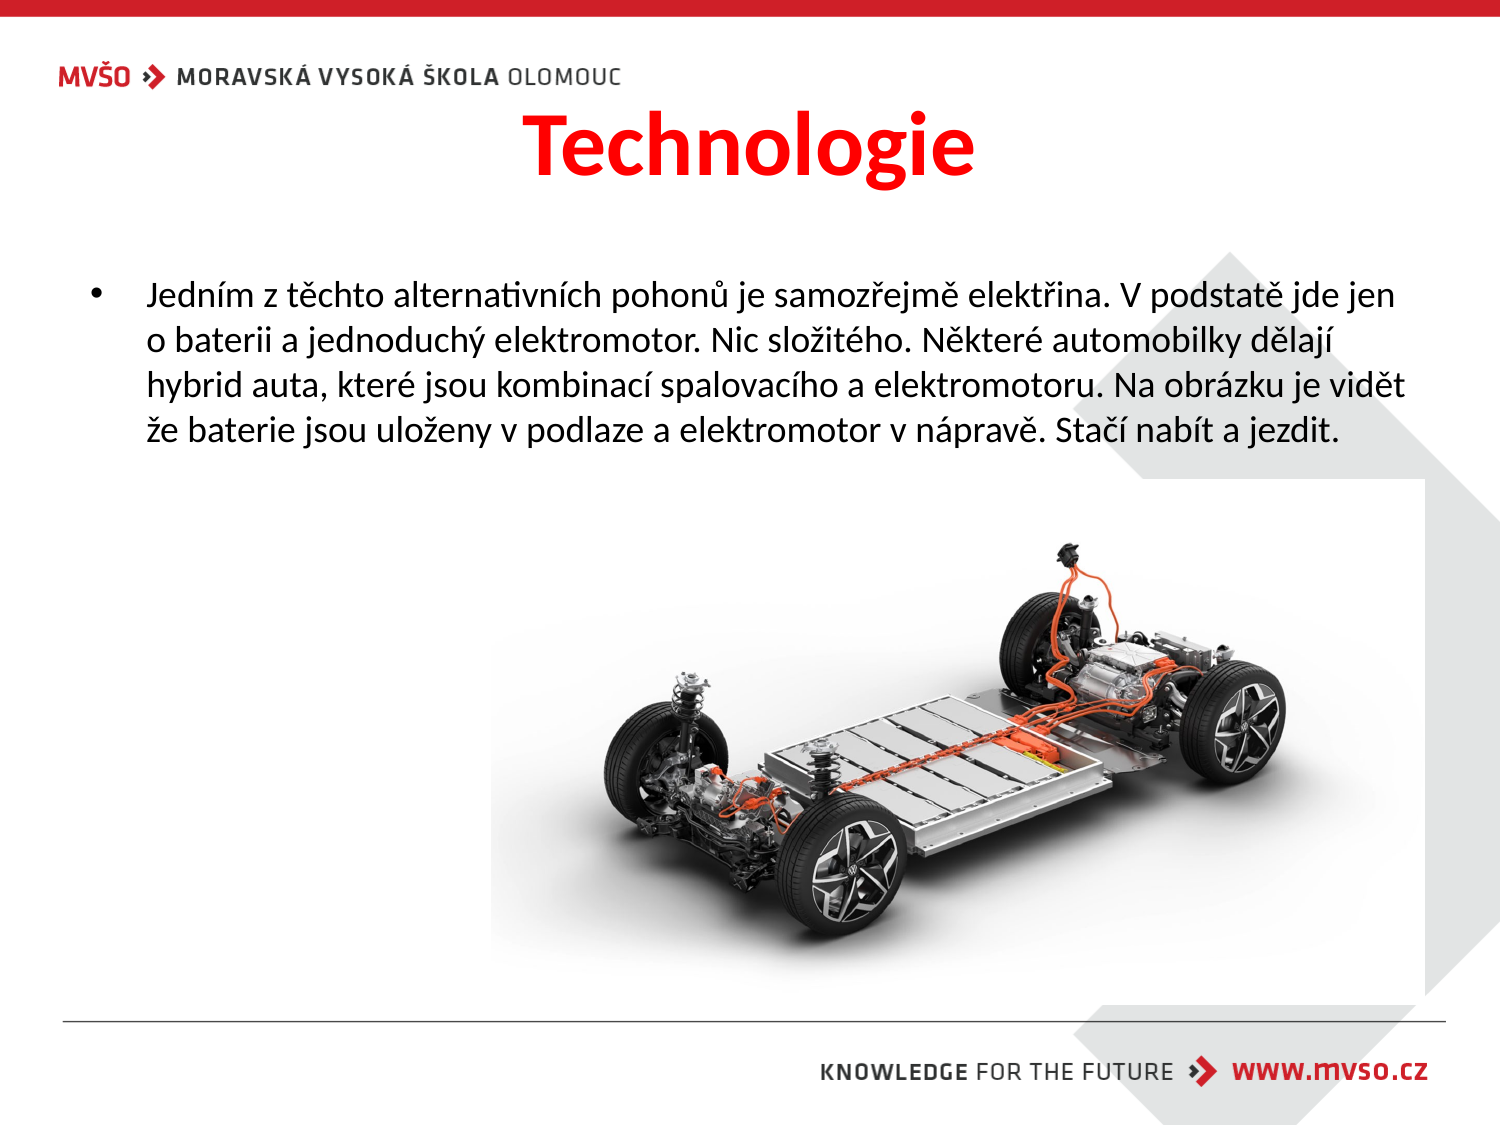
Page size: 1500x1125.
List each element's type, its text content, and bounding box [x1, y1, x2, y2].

picture [0, 0, 1500, 1125]
title Technologie [75, 45, 1425, 233]
list Jedním z těchto alternativních pohonů je samozřejmě elektřina. V podstatě jde jen o baterii a jednoduchý elektromotor. Nic složitého. Některé automobilky dělají hybrid auta, které jsou kombinací spalovacího a elektromotoru. Na obrázku je vidět že baterie jsou uloženy v podlaze a elektromotor v nápravě. Stačí nabít a jezdit. [75, 262, 1425, 1005]
